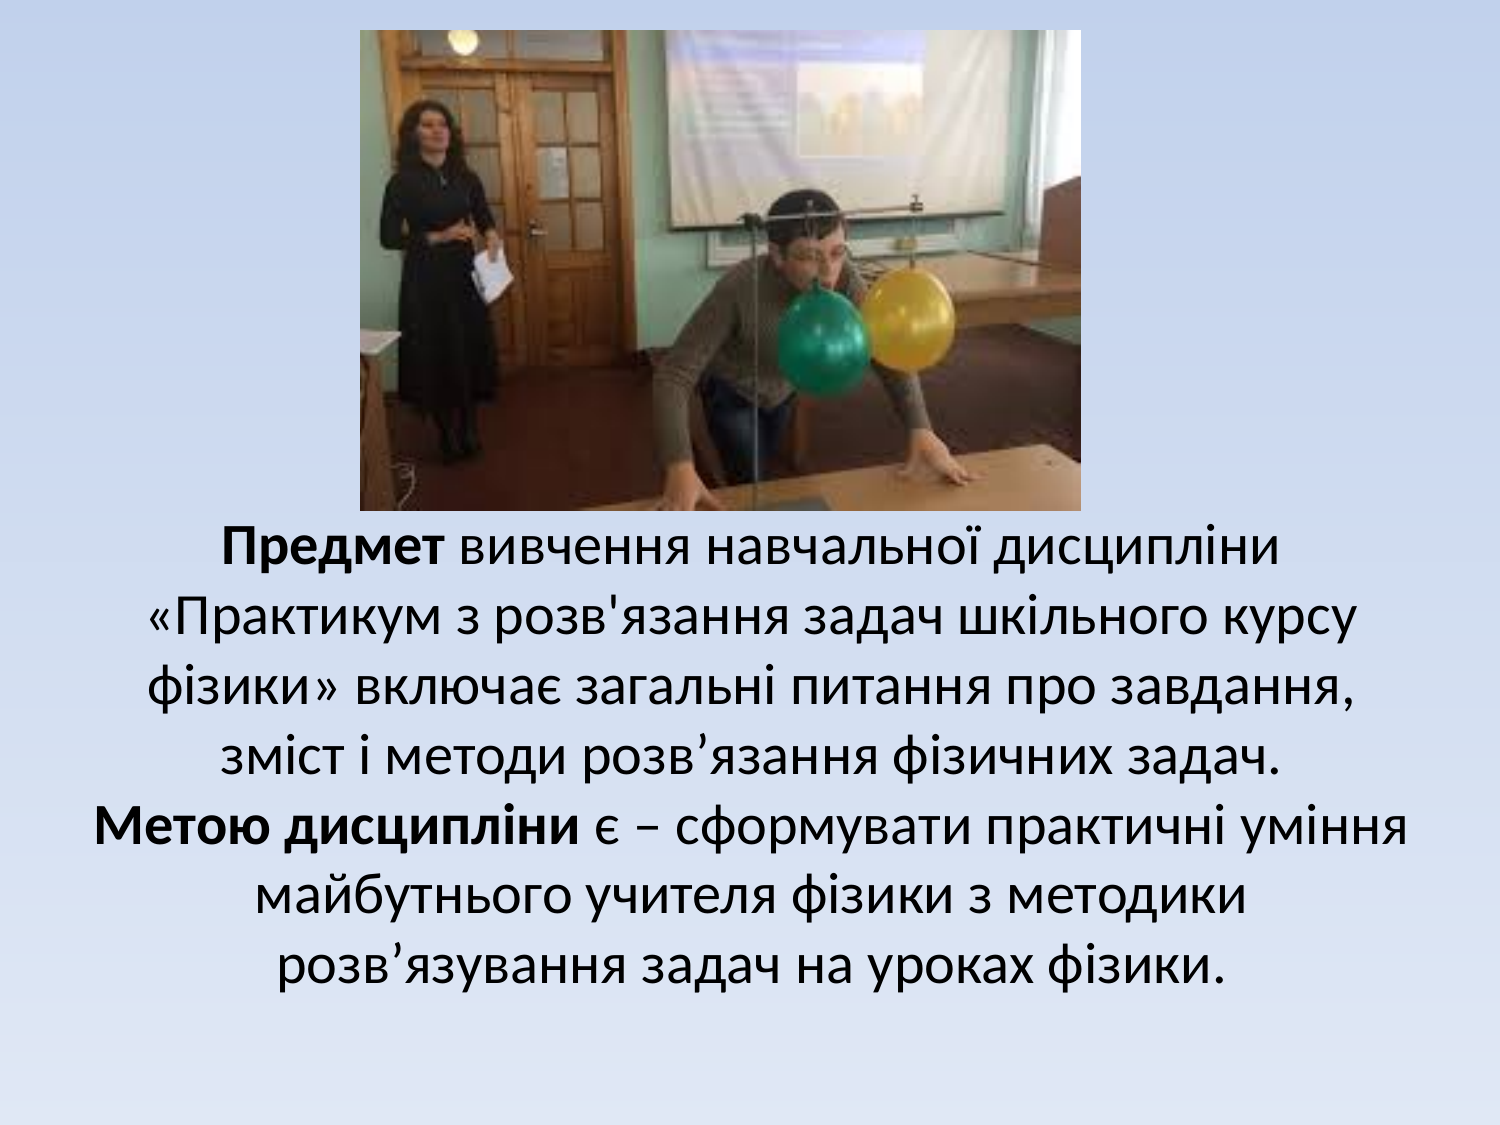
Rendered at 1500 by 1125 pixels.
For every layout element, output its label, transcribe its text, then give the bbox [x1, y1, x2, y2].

title Предмет вивчення навчальної дисципліни «Практикум з розв'язання задач шкільного курсу фізики» включає загальні питання про завдання, зміст і методи розв’язання фізичних задач. Метою дисципліни є – сформувати практичні уміння майбутнього учителя фізики з методики розв’язування задач на уроках фізики. [76, 656, 1427, 845]
picture [359, 30, 1081, 511]
